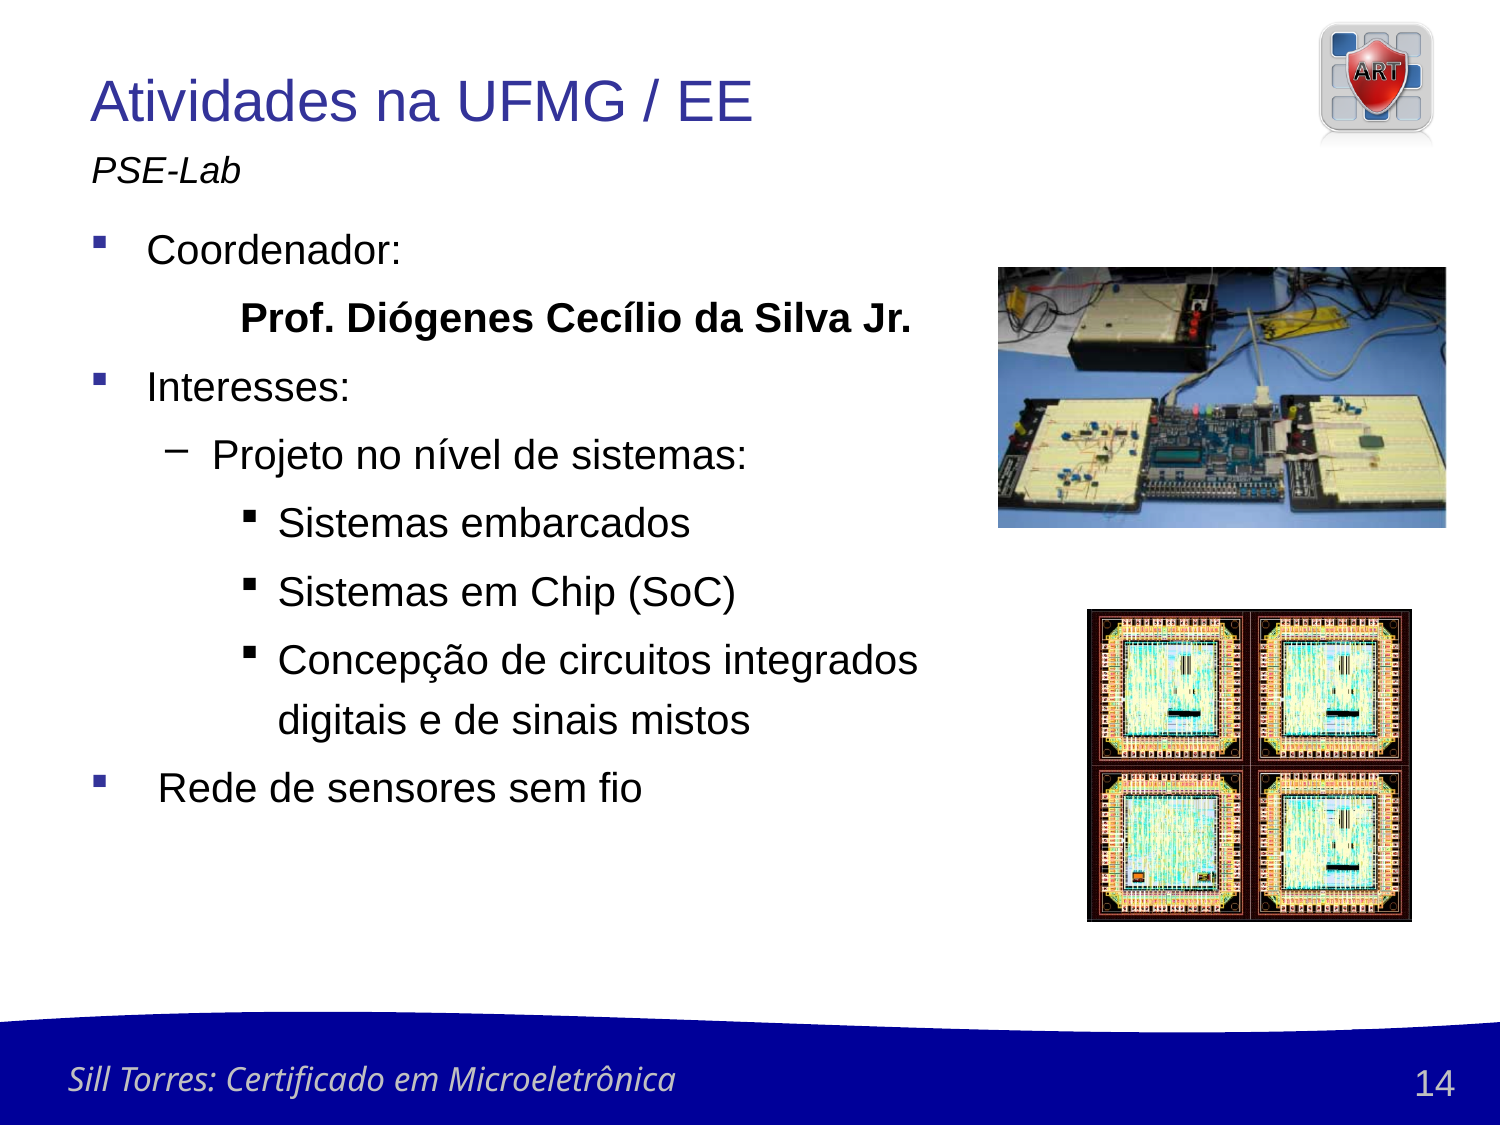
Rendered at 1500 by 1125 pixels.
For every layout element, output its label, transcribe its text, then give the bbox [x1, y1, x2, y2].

picture [997, 266, 1448, 528]
picture [1316, 19, 1436, 157]
list PSE-Lab [76, 129, 792, 211]
title Atividades na UFMG / EE [74, 23, 1424, 141]
list Coordenador: Prof. Diógenes Cecílio da Silva Jr. Interesses: Projeto no nível de sistemas: Sistemas embarcados Sistemas em Chip (SoC) Concepção de circuitos integrados digitais e de sinais mistos Rede de sensores sem fio [74, 205, 999, 977]
picture [1086, 609, 1412, 922]
